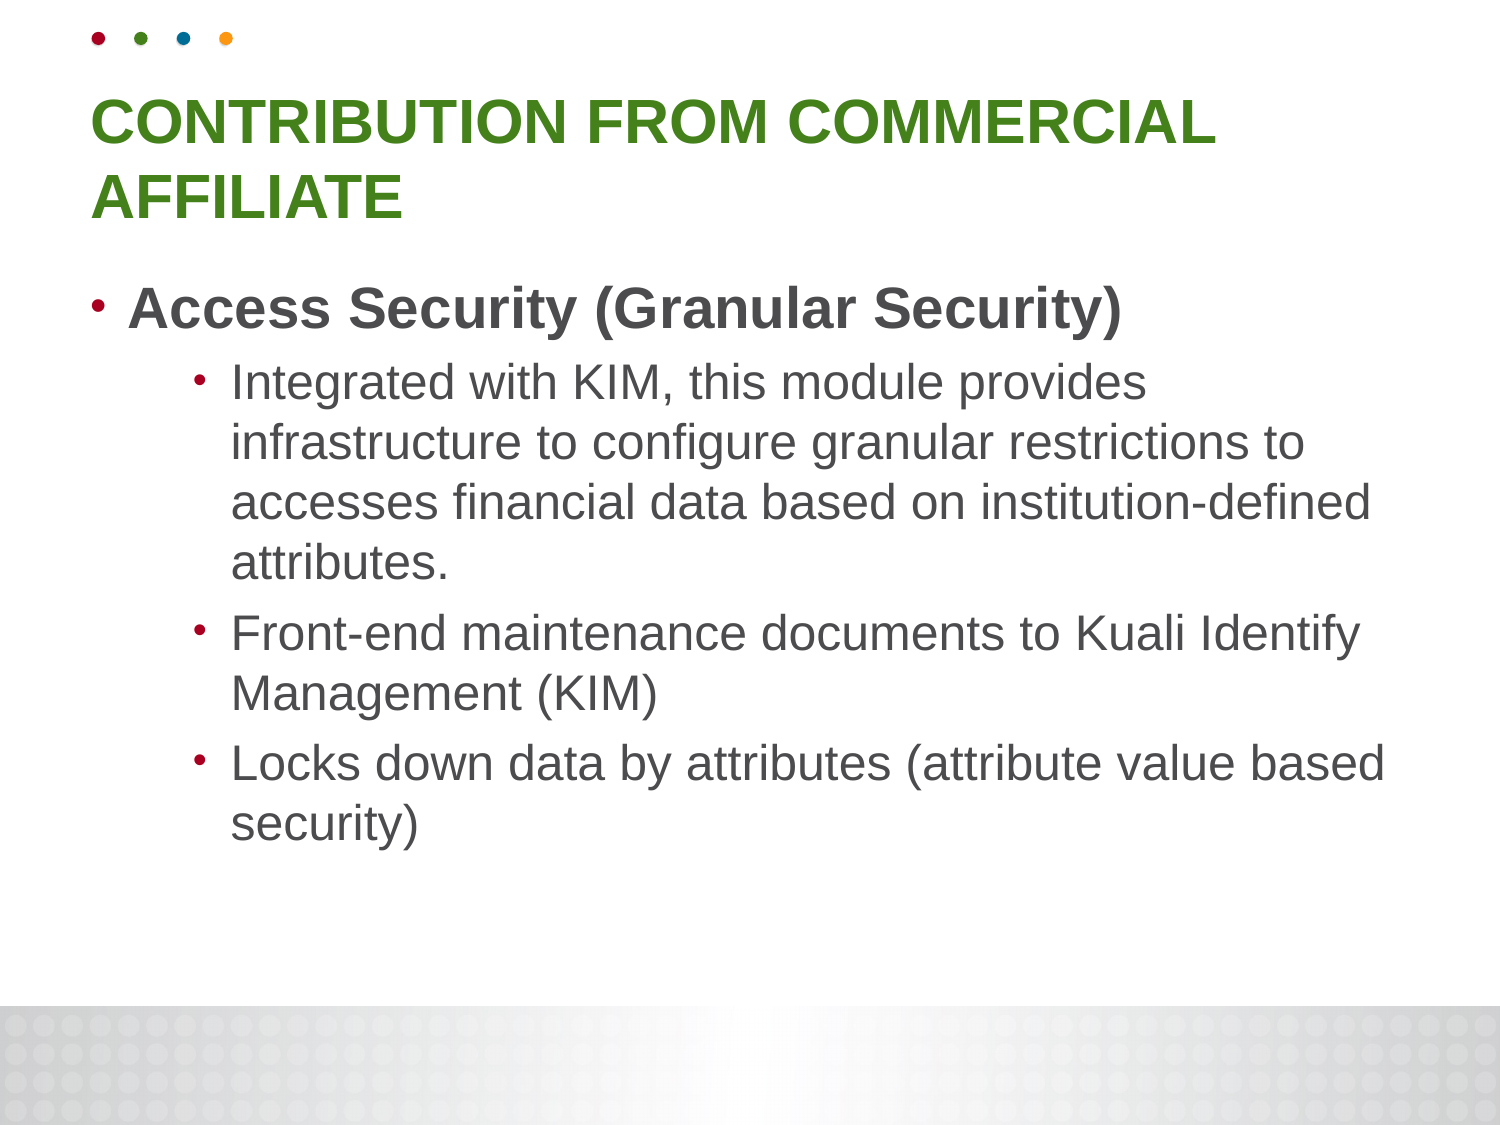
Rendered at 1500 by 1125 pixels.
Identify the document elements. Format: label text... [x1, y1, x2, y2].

title Contribution from commercial affiliate [75, 62, 1450, 250]
list Access Security (Granular Security) Integrated with KIM, this module provides infrastructure to configure granular restrictions to accesses financial data based on institution-defined attributes. Front-end maintenance documents to Kuali Identify Management (KIM) Locks down data by attributes (attribute value based security) [74, 262, 1451, 1006]
picture [0, 1006, 1500, 1125]
